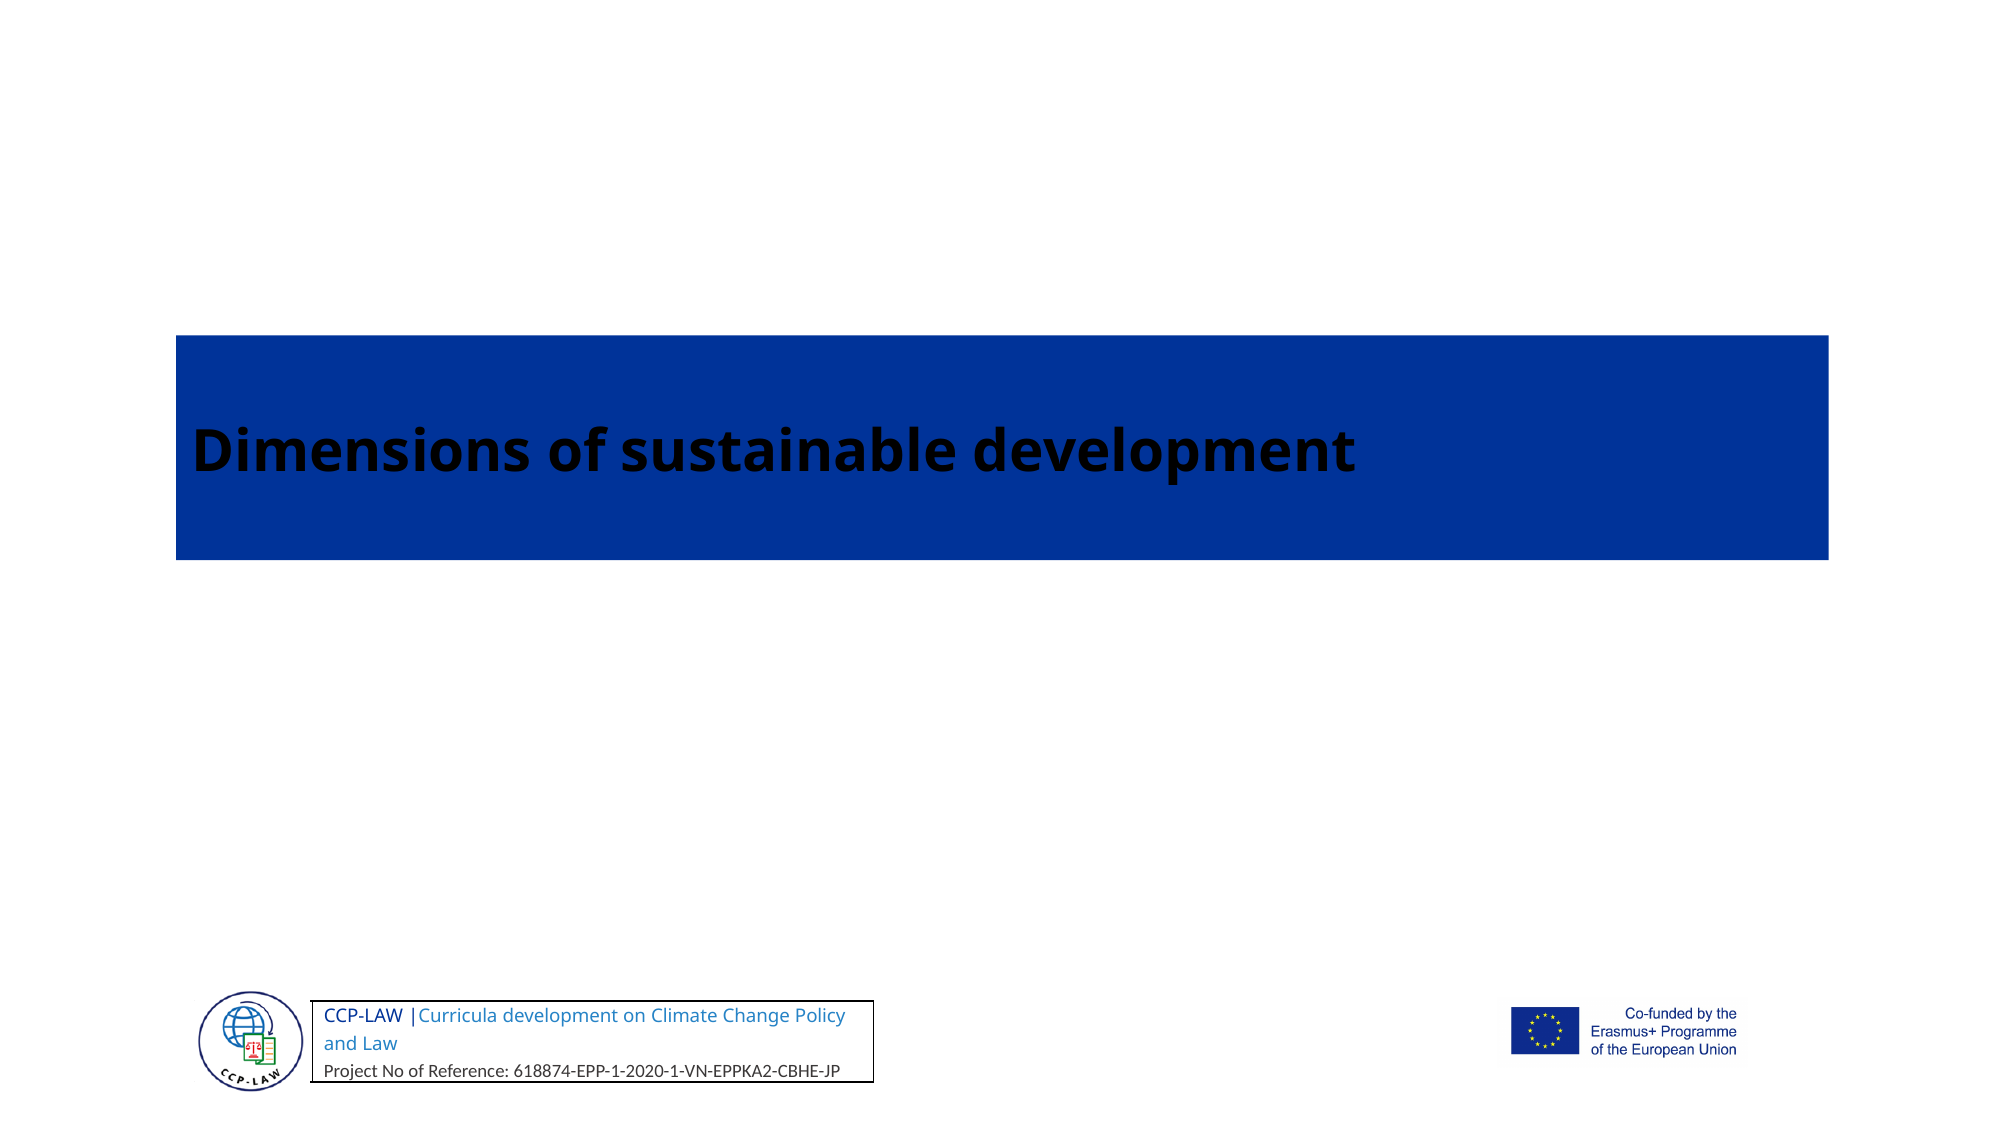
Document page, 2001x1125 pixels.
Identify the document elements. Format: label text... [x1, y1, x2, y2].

picture [195, 984, 310, 1095]
picture [1497, 997, 1748, 1068]
text_box Dimensions of sustainable development [176, 335, 1829, 561]
